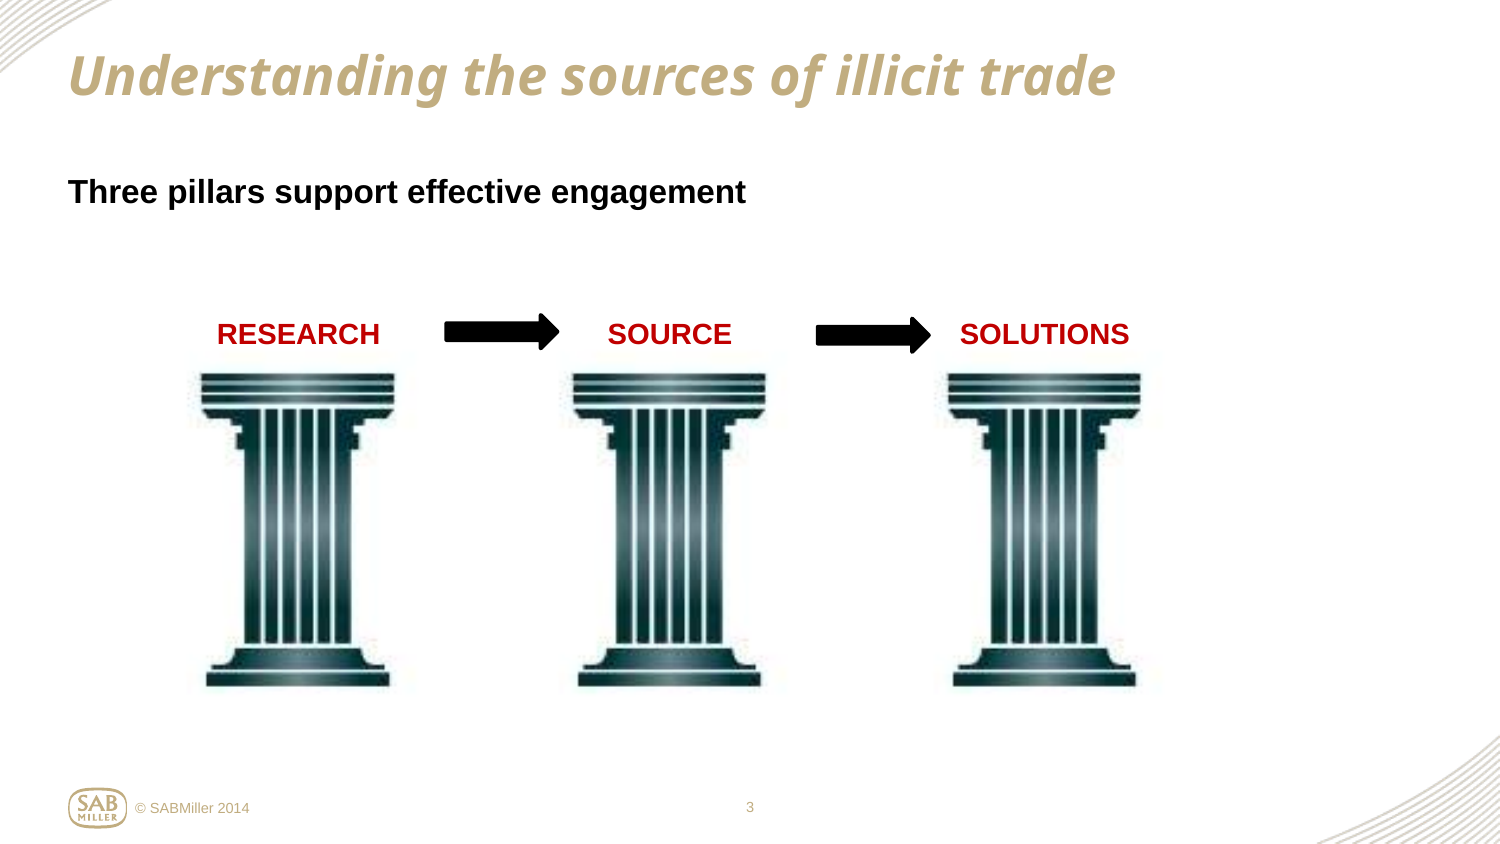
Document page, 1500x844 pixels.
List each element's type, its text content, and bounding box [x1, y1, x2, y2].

text_box [452, 321, 516, 343]
slide_number 3 [707, 780, 793, 816]
title Understanding the sources of illicit trade [67, 48, 1432, 102]
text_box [521, 314, 819, 713]
text_box [823, 324, 891, 346]
picture [0, 0, 1500, 844]
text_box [896, 314, 1194, 713]
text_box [150, 314, 447, 713]
list Three pillars support effective engagement [67, 170, 788, 225]
